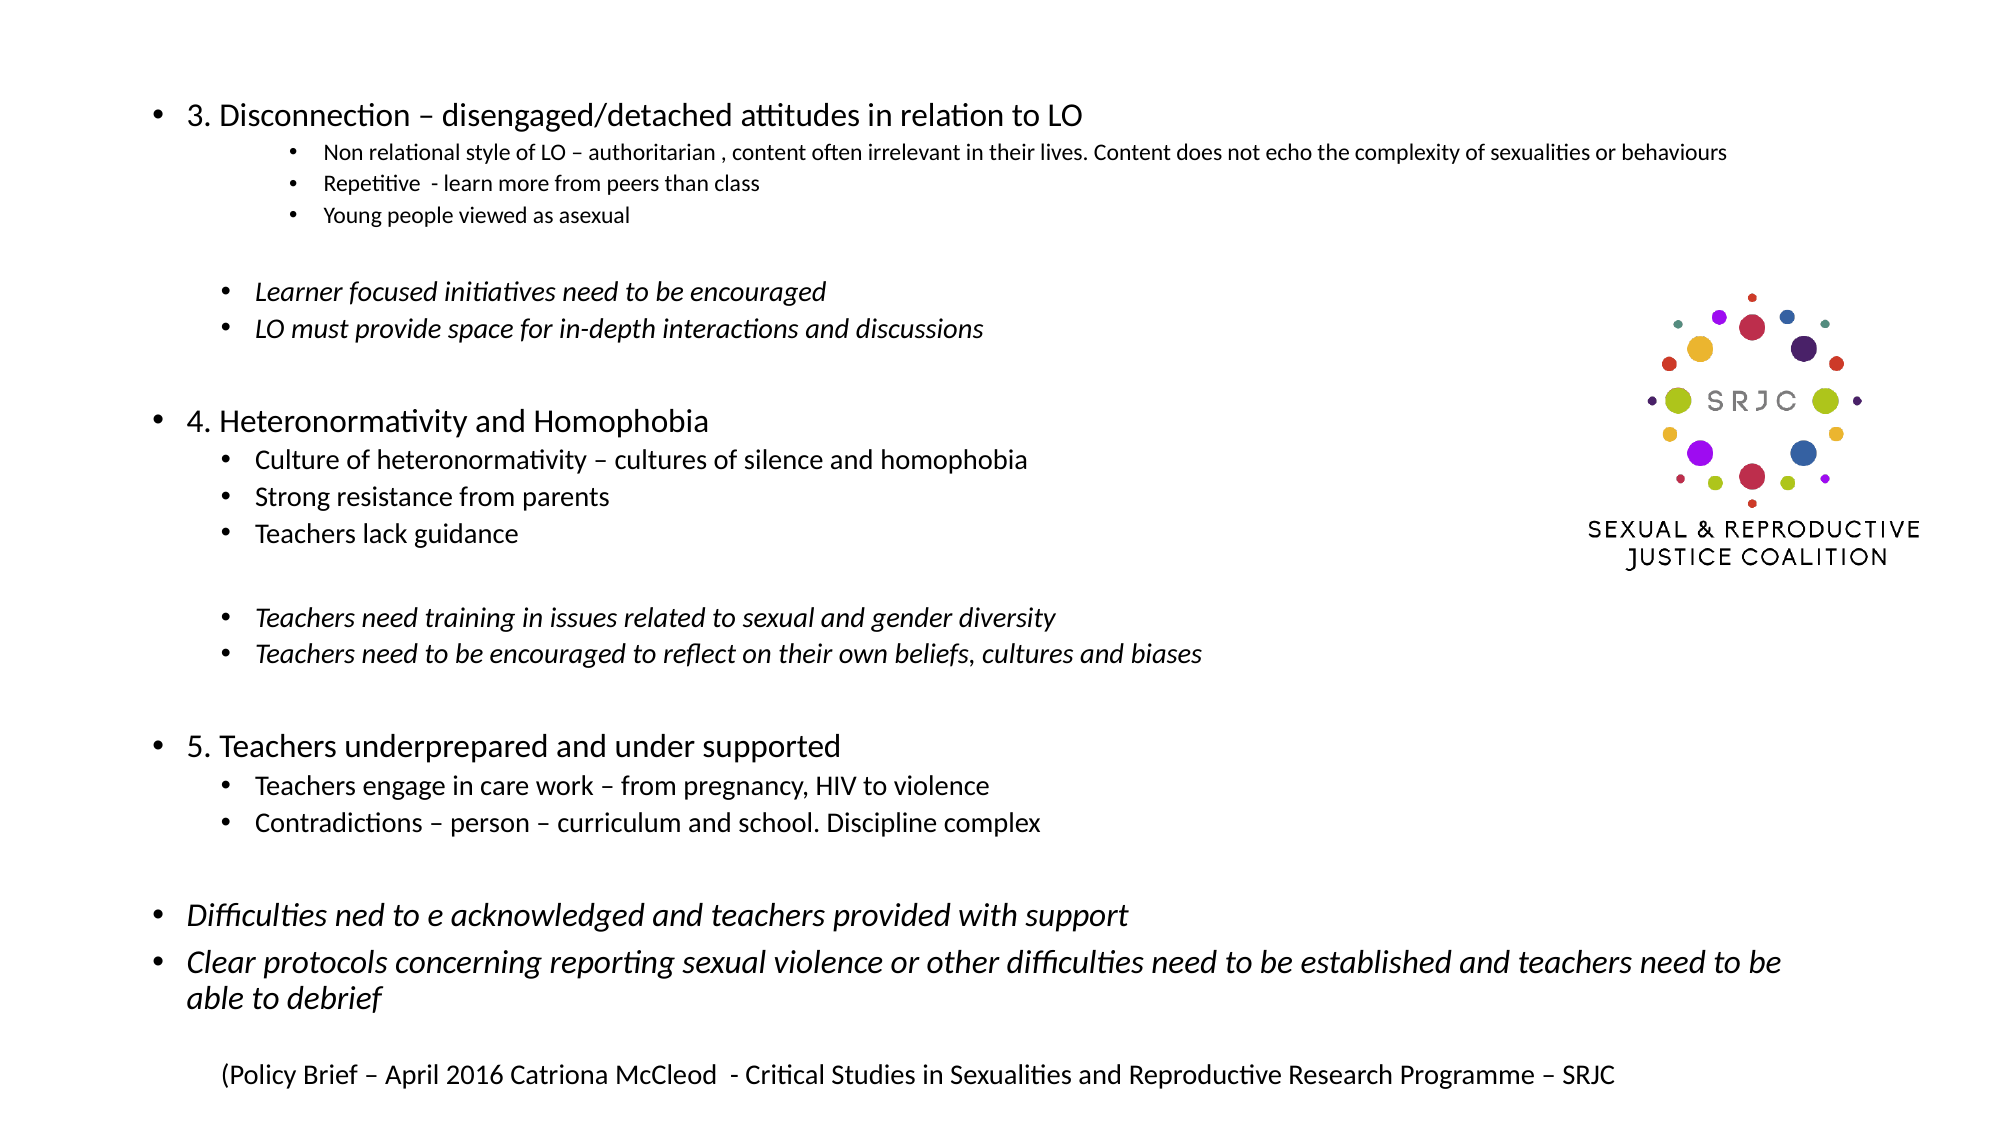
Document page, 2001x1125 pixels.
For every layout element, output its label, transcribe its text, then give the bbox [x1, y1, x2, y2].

picture [1568, 261, 1942, 591]
text_box [500, 395, 1500, 457]
list 3. Disconnection – disengaged/detached attitudes in relation to LO Non relational style of LO – authoritarian , content often irrelevant in their lives. Content does not echo the complexity of sexualities or behaviours Repetitive - learn more from peers than class Young people viewed as asexual Learner focused initiatives need to be encouraged LO must provide space for in-depth interactions and discussions 4. Heteronormativity and Homophobia Culture of heteronormativity – cultures of silence and homophobia Strong resistance from parents Teachers lack guidance Teachers need training in issues related to sexual and gender diversity Teachers need to be encouraged to reflect on their own beliefs, cultures and biases 5. Teachers underprepared and under supported Teachers engage in care work – from pregnancy, HIV to violence Contradictions – person – curriculum and school. Discipline complex Difficulties ned to e acknowledged and teachers provided with support Clear protocols concerning reporting sexual violence or other difficulties need to be established and teachers need to be able to debrief (Policy Brief – April 2016 Catriona McCleod - Critical Studies in Sexualities and Reproductive Research Programme – SRJC [137, 90, 1863, 1105]
